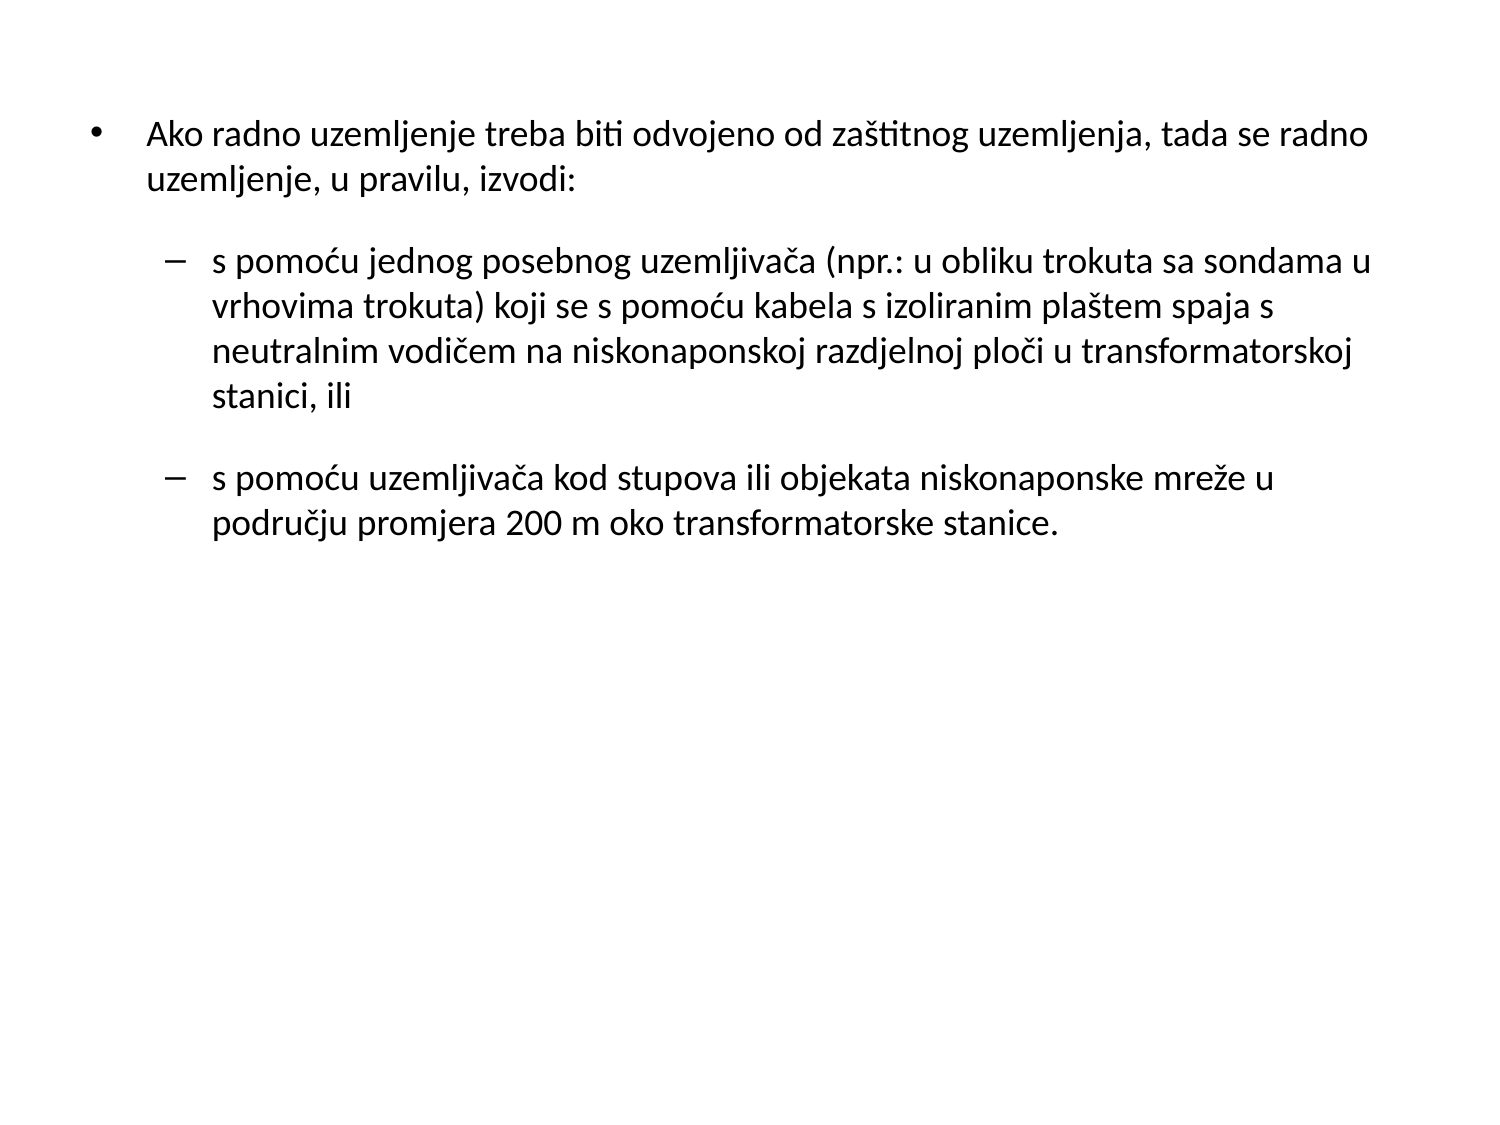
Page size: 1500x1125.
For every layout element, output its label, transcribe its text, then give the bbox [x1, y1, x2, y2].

list Ako radno uzemljenje treba biti odvojeno od zaštitnog uzemljenja, tada se radno uzemljenje, u pravilu, izvodi: s pomoću jednog posebnog uzemljivača (npr.: u obliku trokuta sa sondama u vrhovima trokuta) koji se s pomoću kabela s izoliranim plaštem spaja s neutralnim vodičem na niskonaponskoj razdjelnoj ploči u transformatorskoj stanici, ili s pomoću uzemljivača kod stupova ili objekata niskonaponske mreže u području promjera 200 m oko transformatorske stanice. [75, 101, 1425, 1059]
